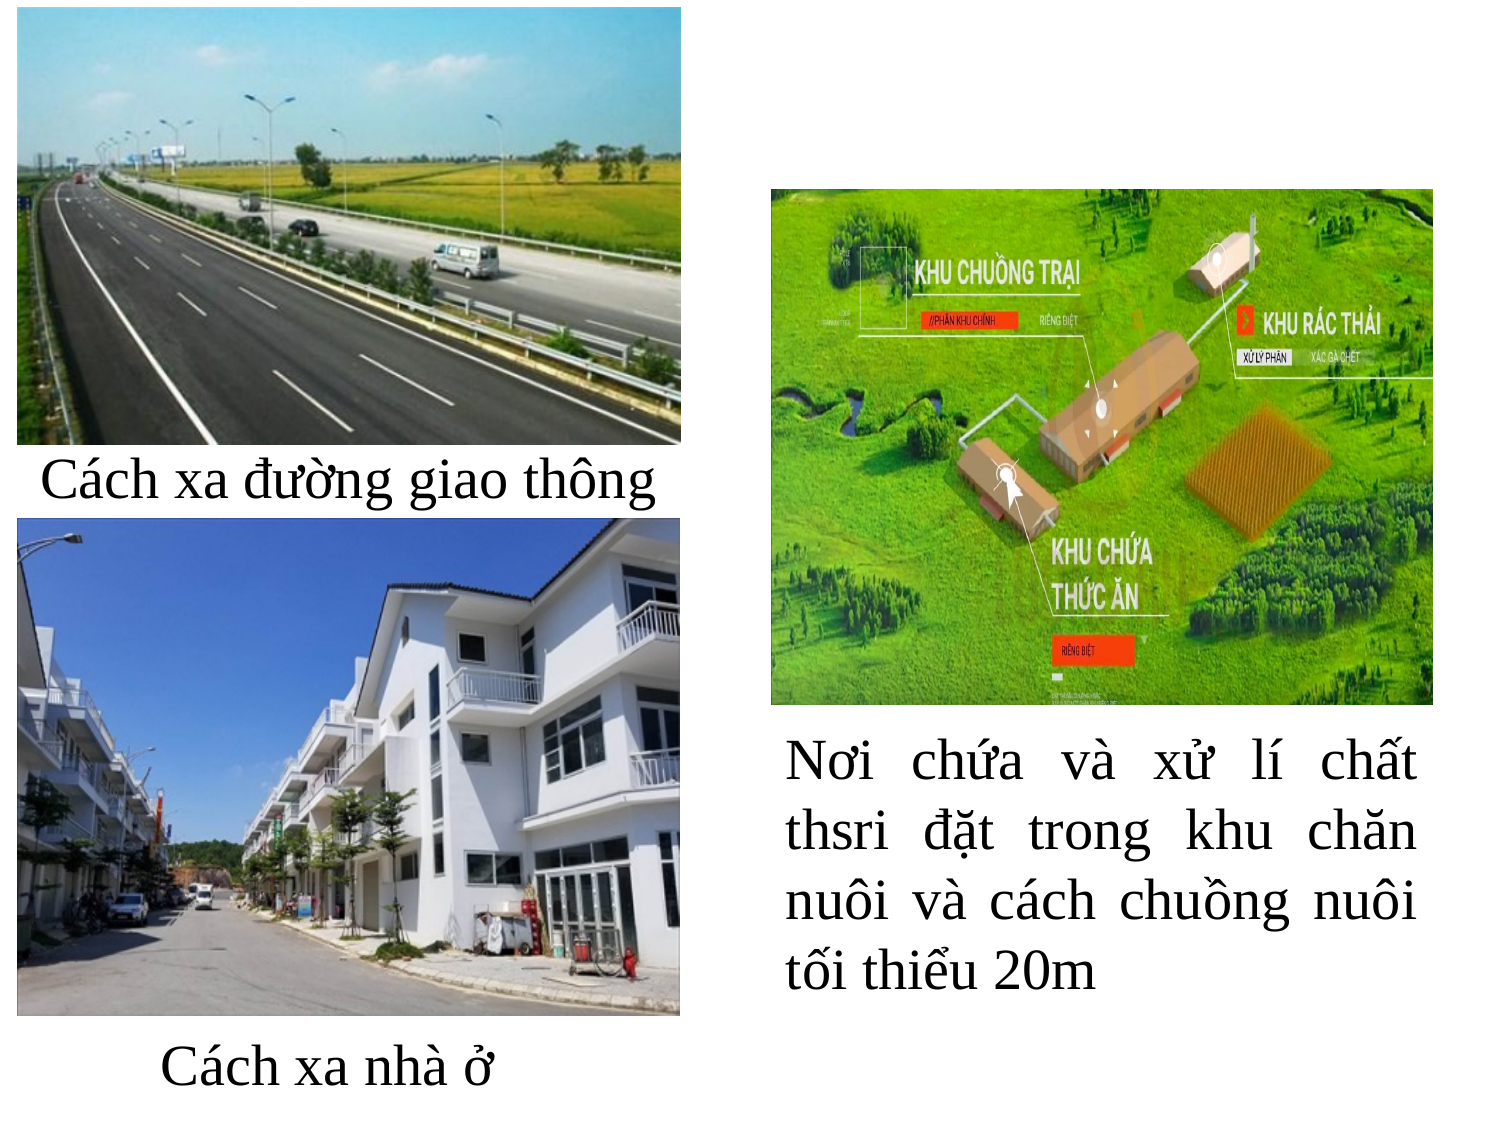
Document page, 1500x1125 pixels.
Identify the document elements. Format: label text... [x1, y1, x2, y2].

picture [17, 518, 680, 1016]
text_box Cách xa đường giao thông [5, 432, 691, 518]
text_box Nơi chứa và xử lí chất thsri đặt trong khu chăn nuôi và cách chuồng nuôi tối thiểu 20m [771, 713, 1433, 1009]
picture [770, 189, 1433, 705]
text_box Cách xa nhà ở [14, 1020, 641, 1105]
picture [17, 7, 682, 445]
